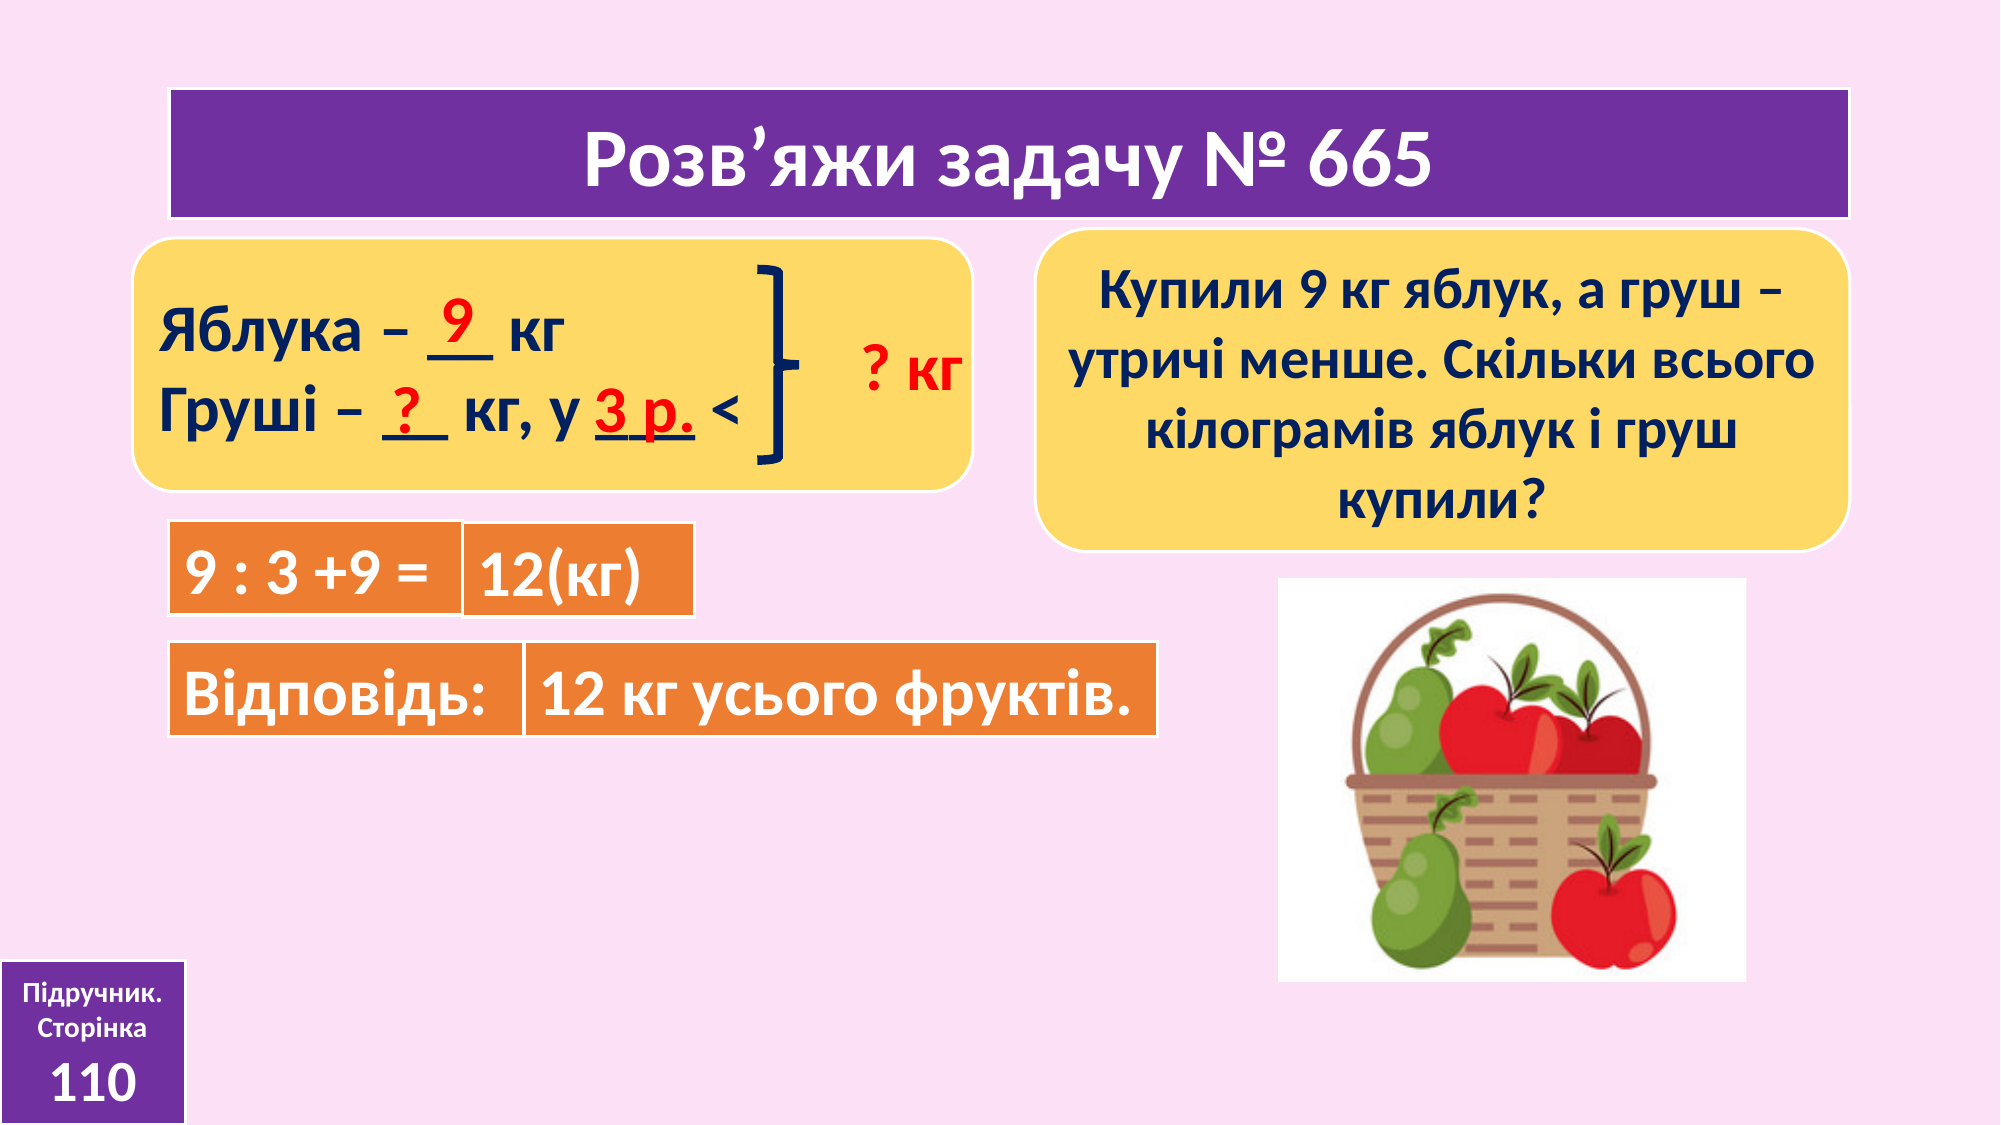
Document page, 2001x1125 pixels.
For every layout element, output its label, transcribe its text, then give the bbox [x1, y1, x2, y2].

text_box Відповідь: [167, 640, 522, 738]
text_box Підручник. Сторінка 110 [0, 959, 187, 1125]
text_box [757, 268, 800, 461]
text_box Купили 9 кг яблук, а груш – утричі менше. Скільки всього кілограмів яблук і груш купили? [1033, 227, 1852, 554]
text_box Розв’яжи задачу № 665 [167, 87, 1851, 220]
text_box 9 : 3 +9 = [167, 519, 464, 617]
text_box 12(кг) [461, 521, 696, 619]
text_box ? [375, 358, 452, 455]
text_box Яблука – __ кг Груші – __ кг, у ___ < [130, 236, 975, 494]
text_box 12 кг усього фруктів. [522, 640, 1159, 738]
text_box ? кг [845, 316, 979, 412]
picture [1278, 578, 1747, 982]
text_box 9 [424, 267, 502, 365]
text_box 3 р. [578, 357, 739, 455]
